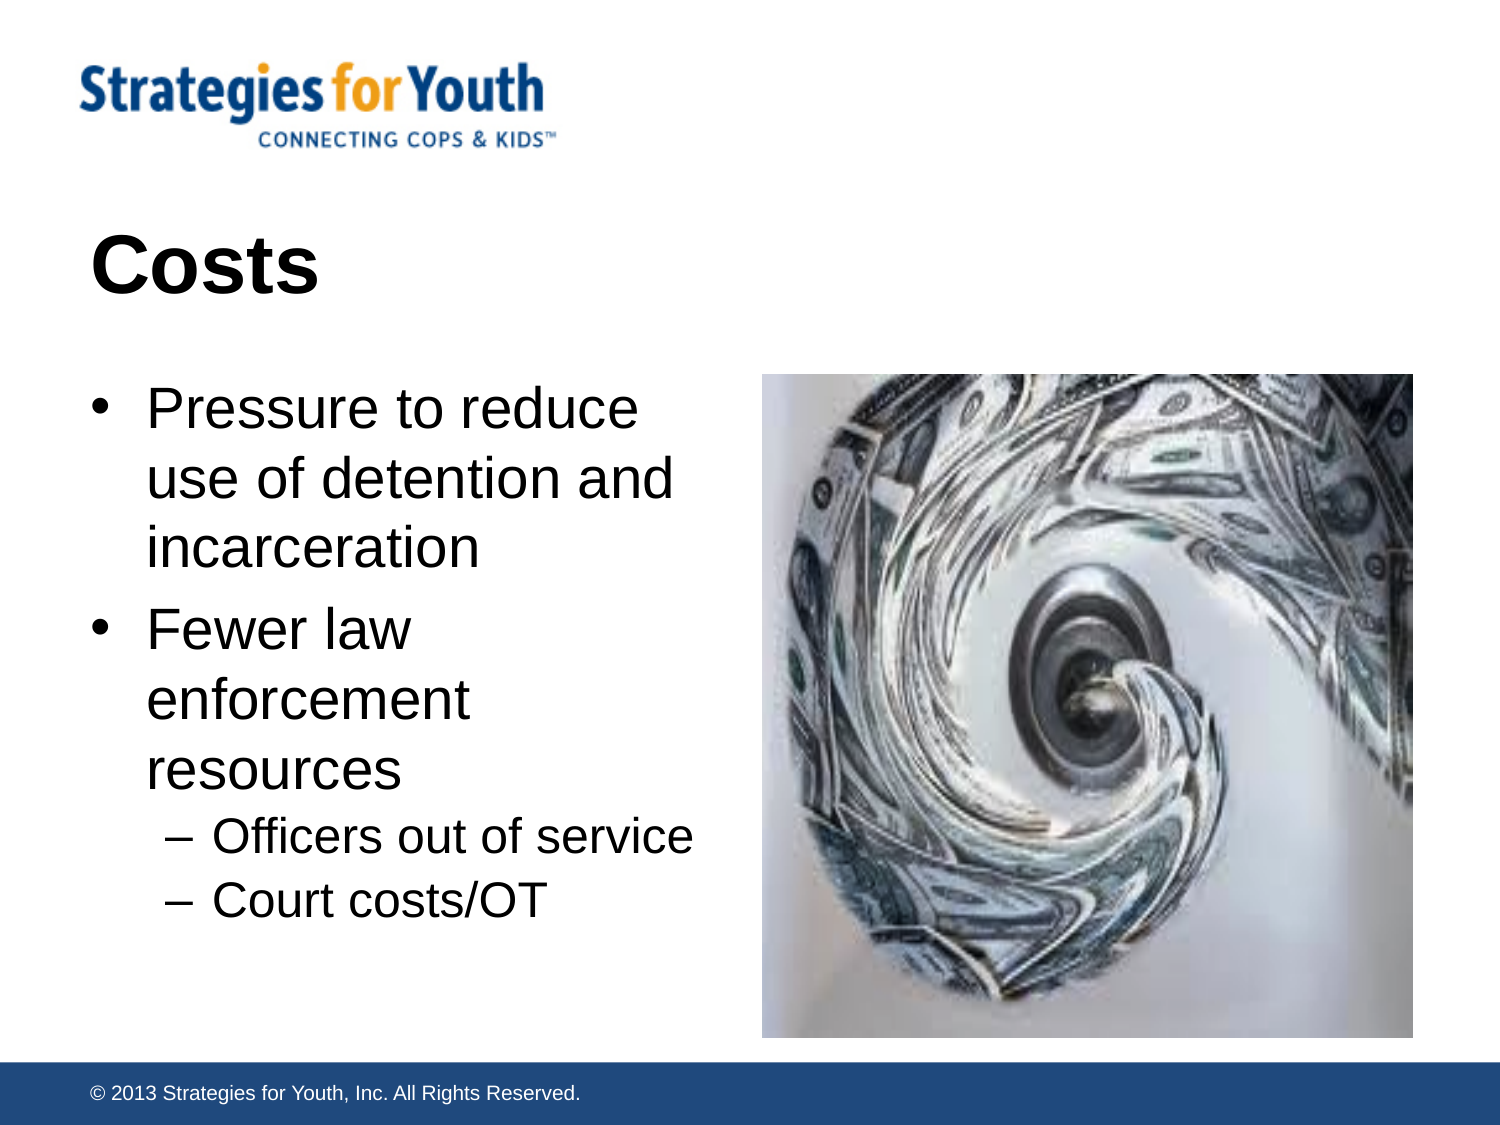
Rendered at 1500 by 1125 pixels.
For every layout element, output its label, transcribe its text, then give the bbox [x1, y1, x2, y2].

picture [762, 374, 1413, 1038]
title Costs [75, 187, 1425, 333]
picture [75, 59, 563, 150]
list Pressure to reduce use of detention and incarceration Fewer law enforcement resources Officers out of service Court costs/OT [75, 362, 738, 1005]
footer © 2013 Strategies for Youth, Inc. All Rights Reserved. [75, 1062, 1063, 1123]
